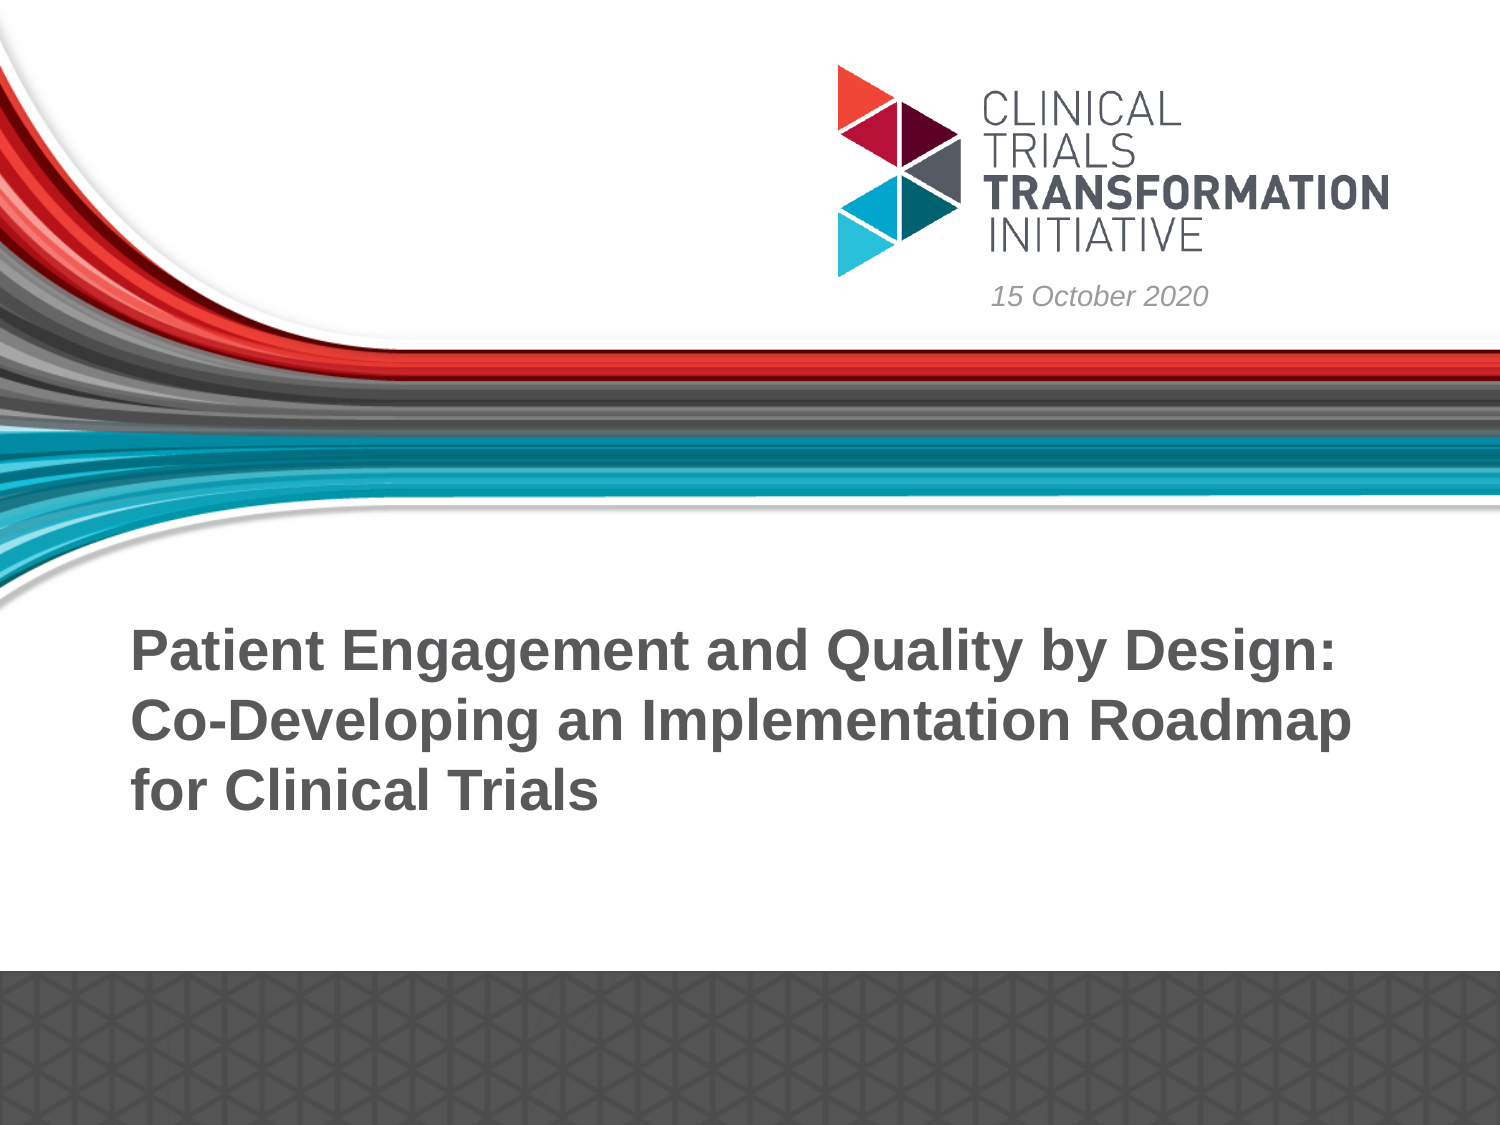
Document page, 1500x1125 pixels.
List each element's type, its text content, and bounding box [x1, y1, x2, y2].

title Patient Engagement and Quality by Design: Co-Developing an Implementation Roadmap for Clinical Trials [130, 644, 1388, 790]
picture [0, 0, 1500, 618]
list 15 October 2020 [990, 262, 1388, 332]
